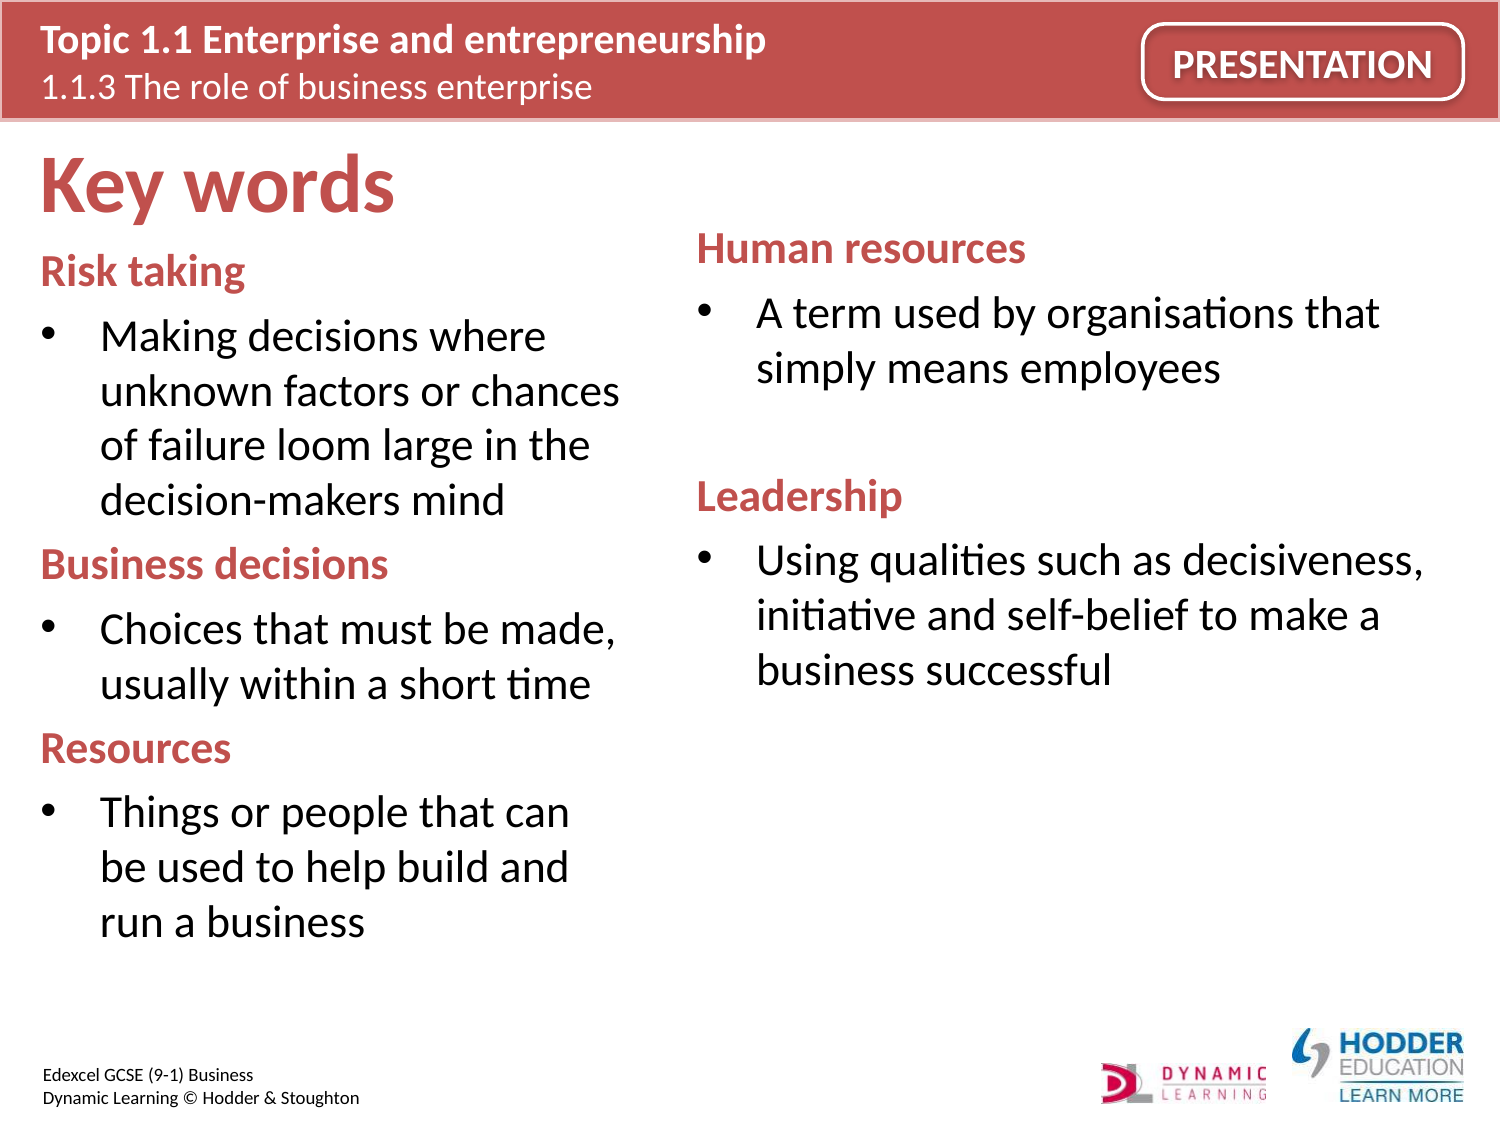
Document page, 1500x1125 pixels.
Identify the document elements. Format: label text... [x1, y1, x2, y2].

list Risk taking Making decisions where unknown factors or chances of failure loom large in the decision-makers mind Business decisions Choices that must be made, usually within a short time Resources Things or people that can be used to help build and run a business [25, 233, 642, 1005]
picture [1101, 1063, 1266, 1104]
picture [1292, 1028, 1464, 1102]
list Human resources A term used by organisations that simply means employees Leadership Using qualities such as decisiveness, initiative and self-belief to make a business successful [681, 210, 1464, 625]
title Key words [25, 121, 1464, 234]
